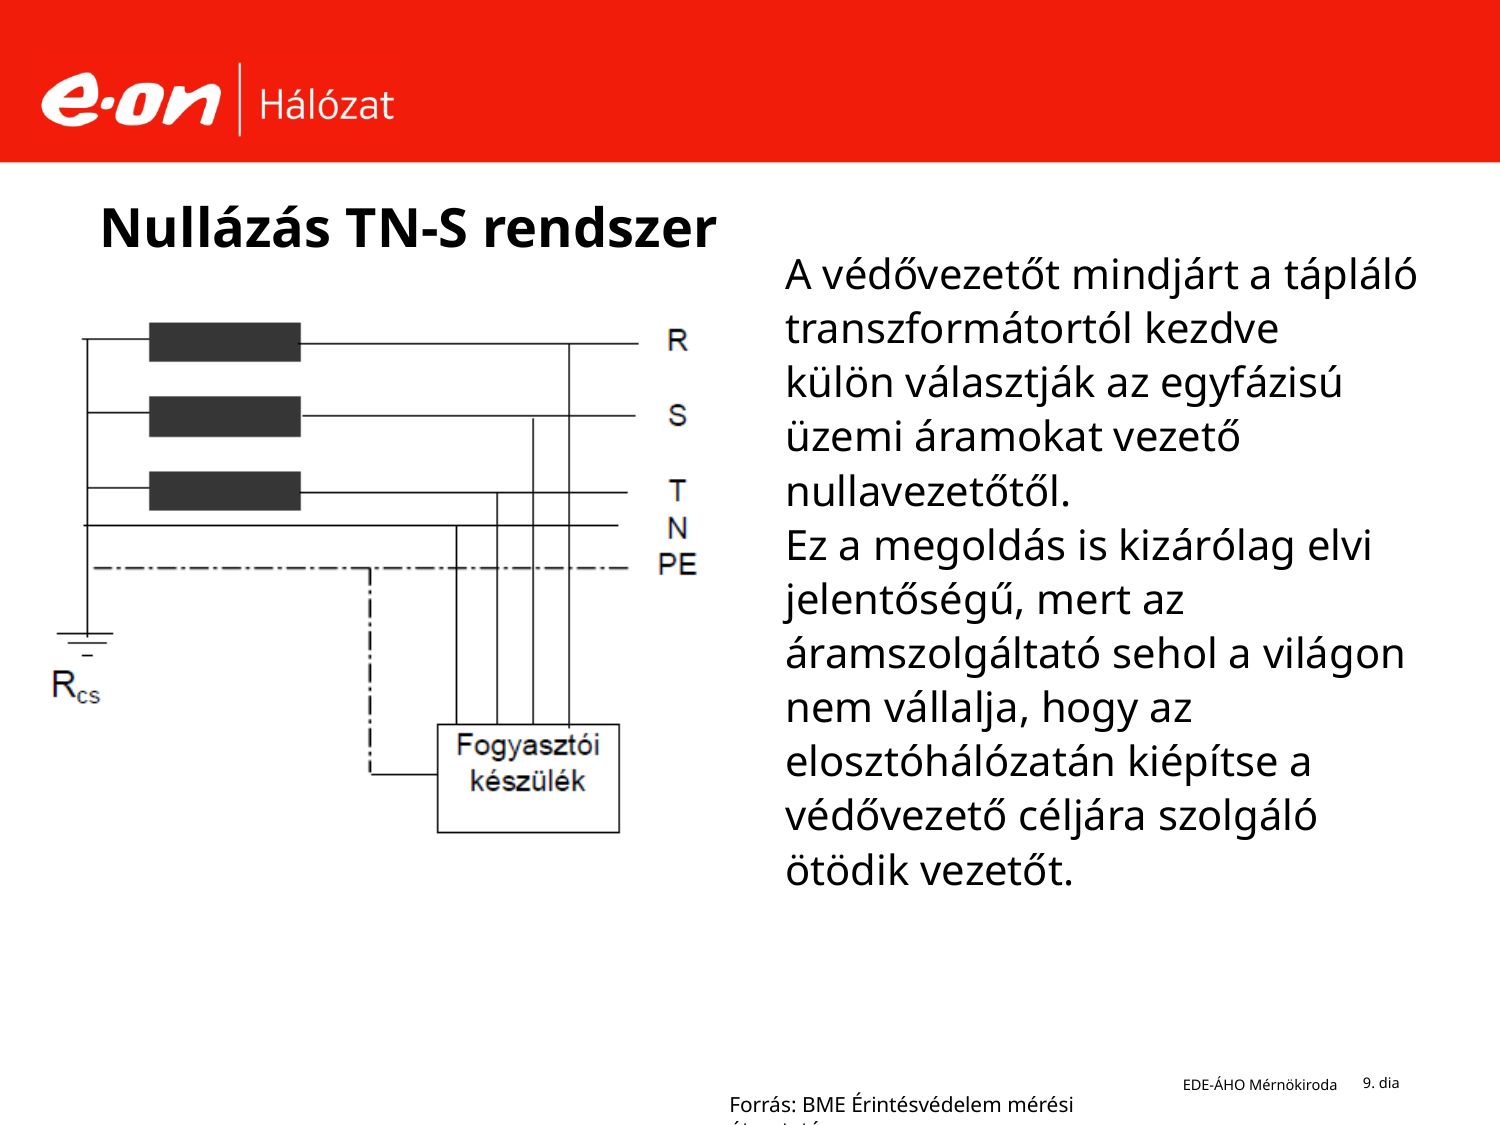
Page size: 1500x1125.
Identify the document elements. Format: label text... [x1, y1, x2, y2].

footer EDE-ÁHO Mérnökiroda [499, 1074, 1338, 1101]
text_box Forrás: BME Érintésvédelem mérési útmutató [714, 1101, 1164, 1125]
title Nullázás TN-S rendszer [99, 187, 1401, 276]
picture [29, 290, 725, 854]
slide_number 9. dia [1338, 1074, 1401, 1101]
list A védővezetőt mindjárt a tápláló transzformátortól kezdve külön választják az egyfázisú üzemi áramokat vezető nullavezetőtől. Ez a megoldás is kizárólag elvi jelentőségű, mert az áramszolgáltató sehol a világon nem vállalja, hogy az elosztóhálózatán kiépítse a védővezető céljára szolgáló ötödik vezetőt. [785, 243, 1424, 1024]
picture [36, 55, 400, 144]
